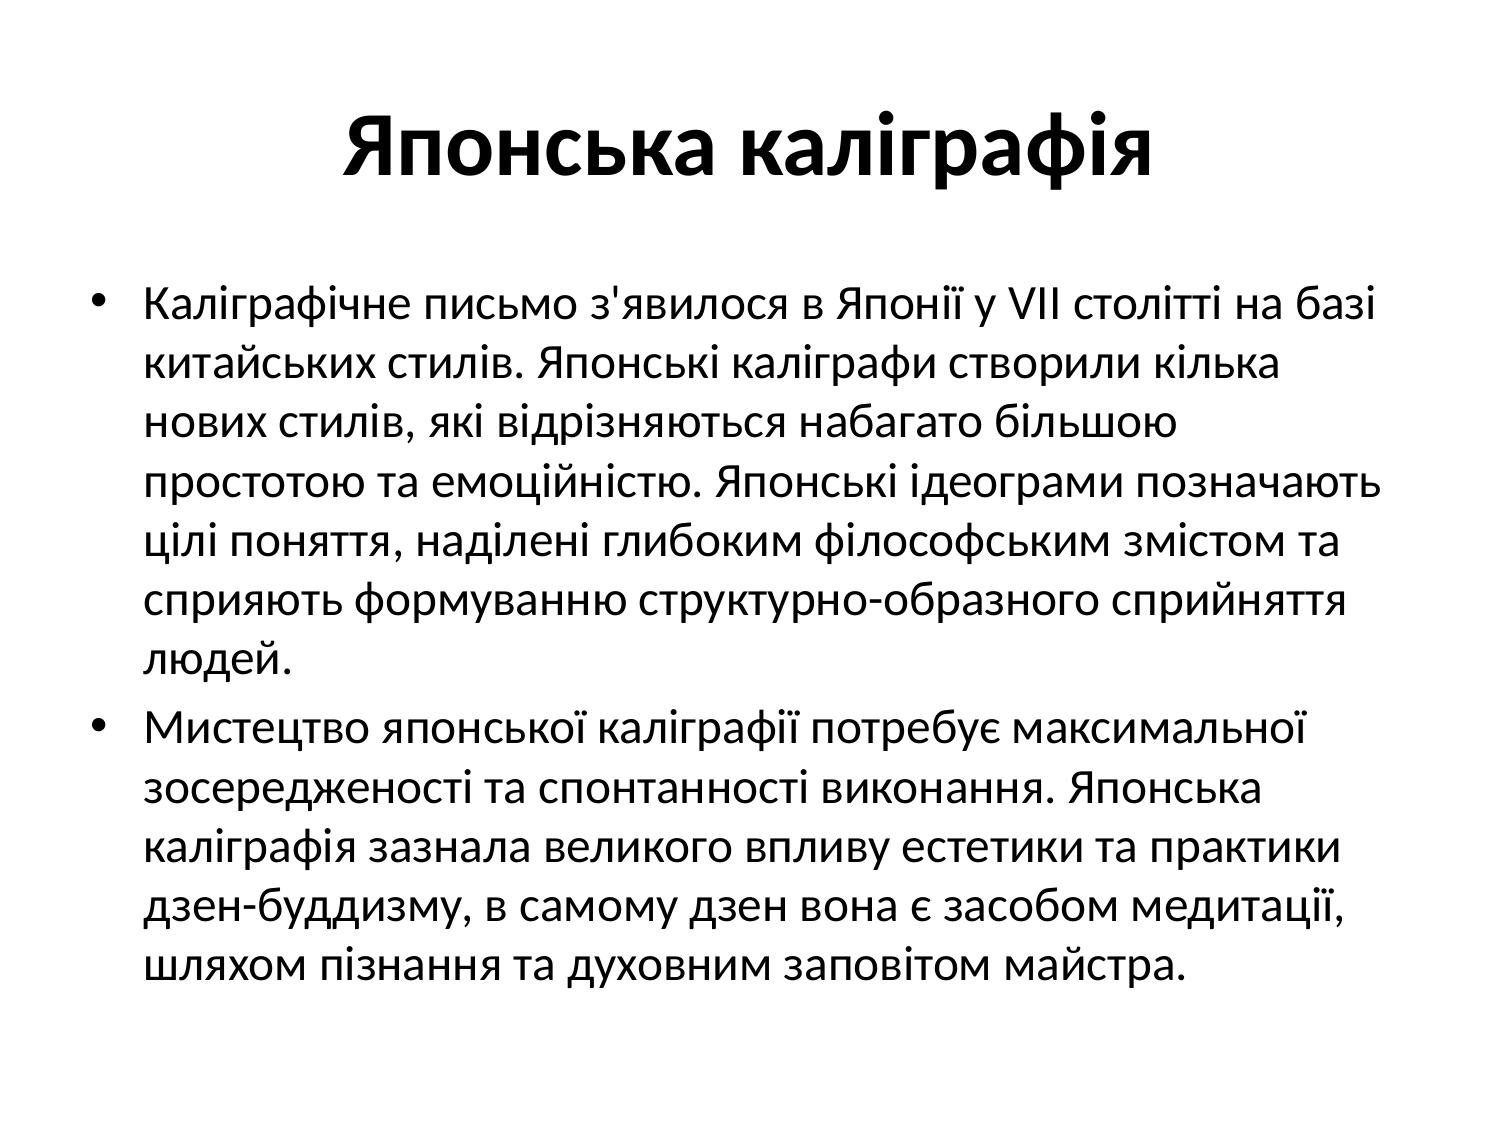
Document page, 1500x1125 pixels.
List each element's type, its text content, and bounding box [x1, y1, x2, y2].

list Каліграфічне письмо з'явилося в Японії у VII столітті на базі китайських стилів. Японські каліграфи створили кілька нових стилів, які відрізняються набагато більшою простотою та емоційністю. Японські ідеограми позначають цілі поняття, наділені глибоким філософським змістом та сприяють формуванню структурно-образного сприйняття людей. Мистецтво японської каліграфії потребує максимальної зосередженості та спонтанності виконання. Японська каліграфія зазнала великого впливу естетики та практики дзен-буддизму, в самому дзен вона є засобом медитації, шляхом пізнання та духовним заповітом майстра. [75, 262, 1425, 1005]
title Японська каліграфія [75, 45, 1425, 233]
